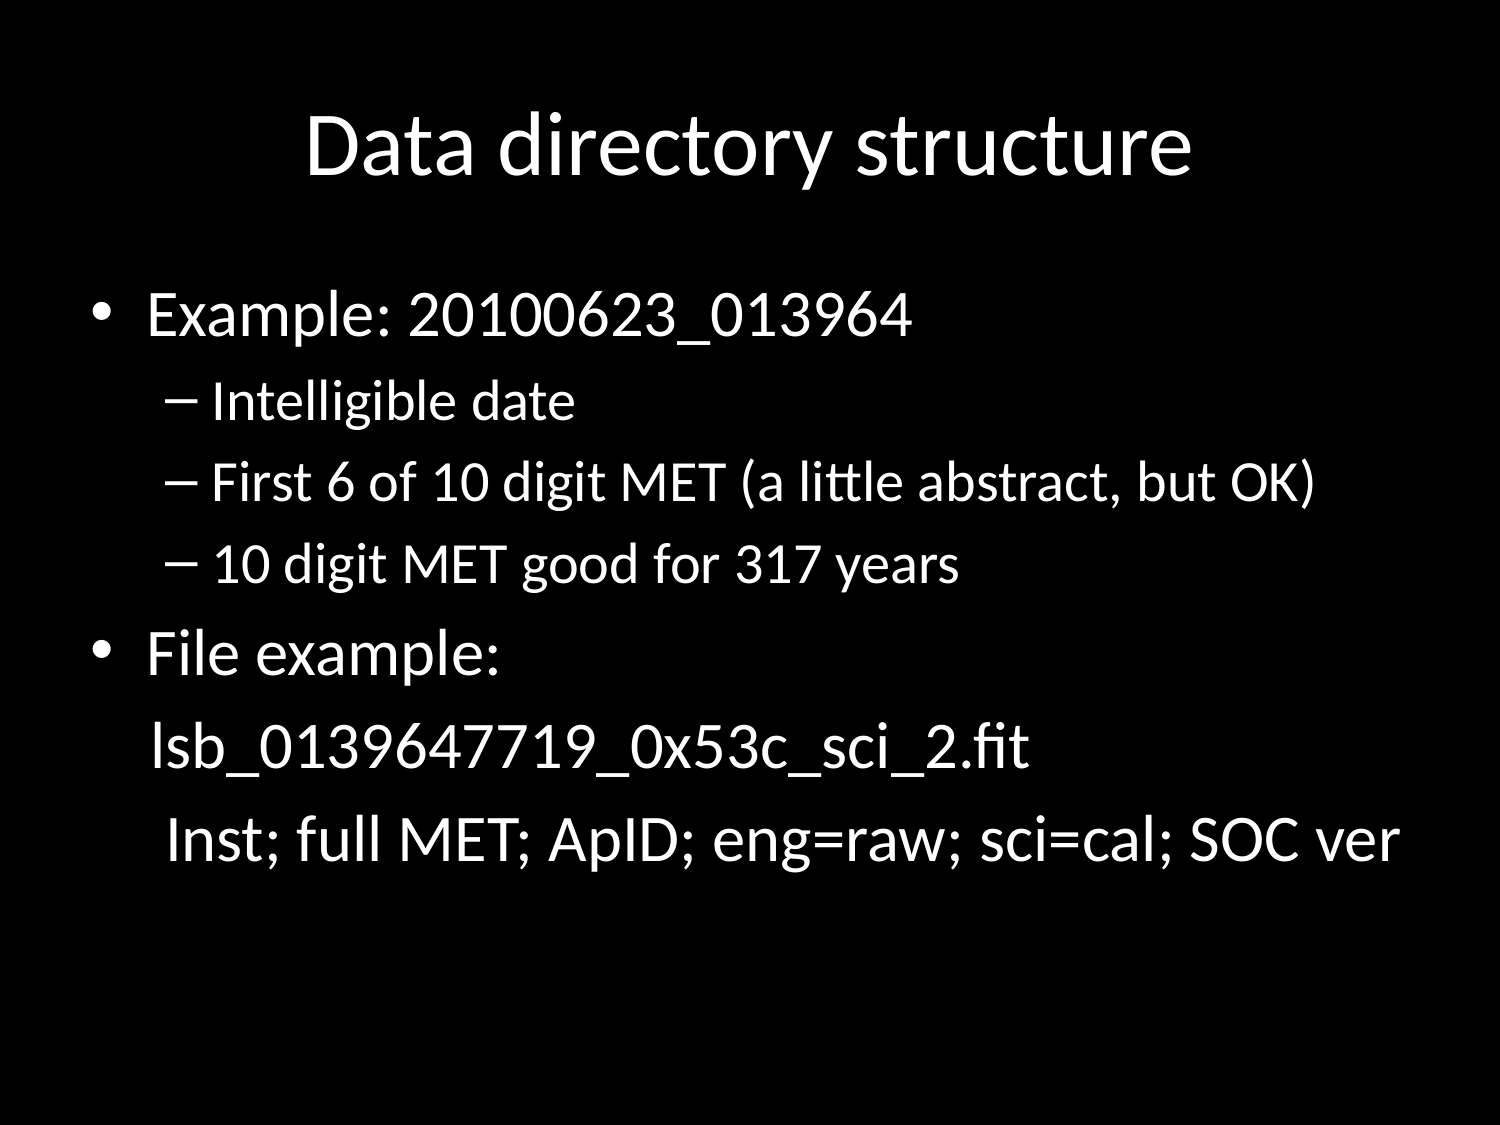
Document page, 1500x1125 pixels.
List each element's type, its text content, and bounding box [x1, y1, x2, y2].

list Example: 20100623_013964 Intelligible date First 6 of 10 digit MET (a little abstract, but OK) 10 digit MET good for 317 years File example: lsb_0139647719_0x53c_sci_2.fit Inst; full MET; ApID; eng=raw; sci=cal; SOC ver [75, 262, 1425, 1005]
title Data directory structure [75, 45, 1425, 233]
